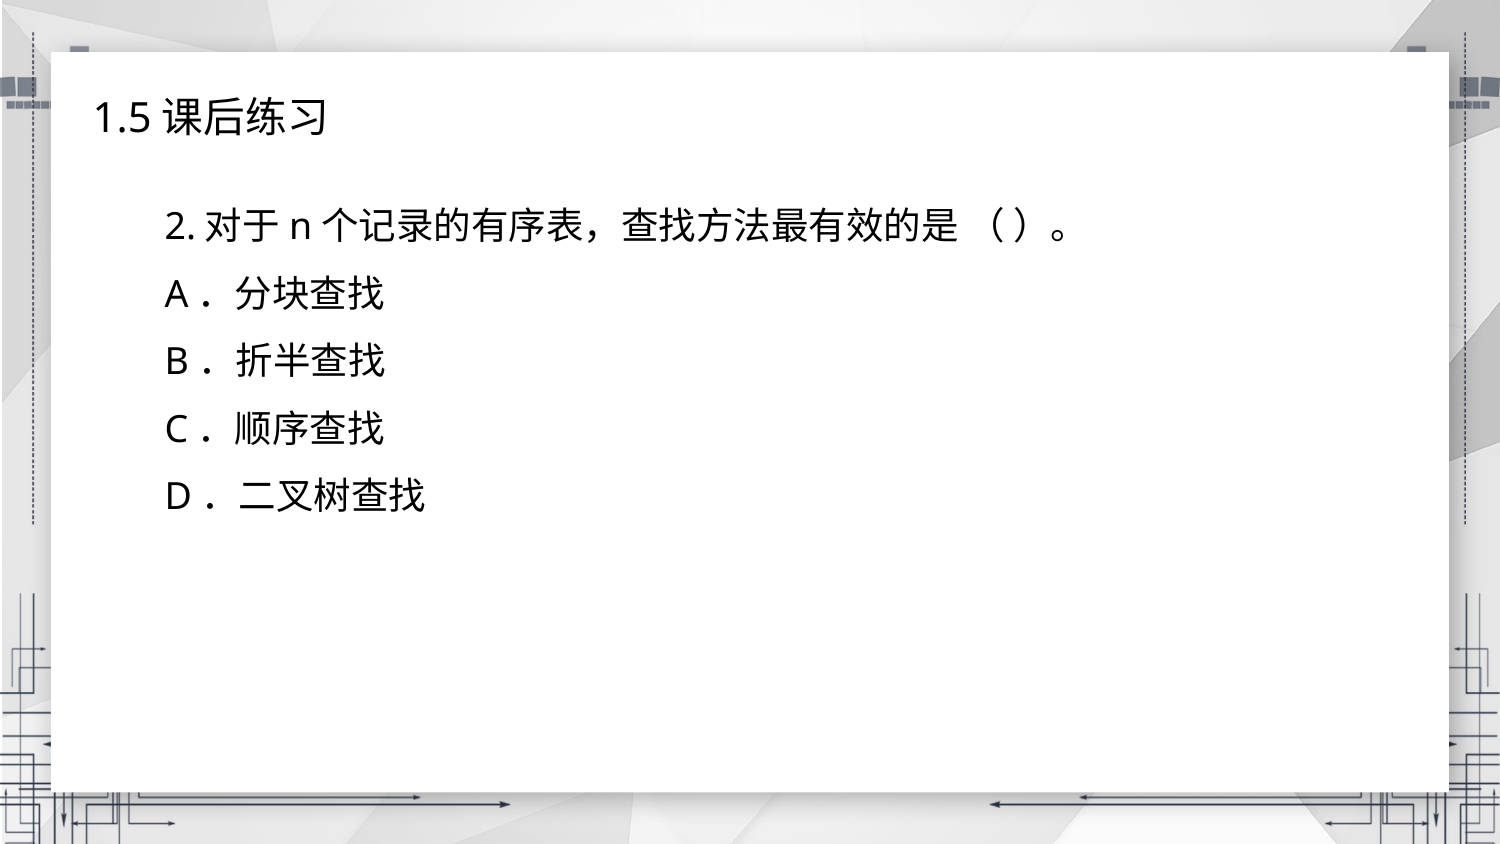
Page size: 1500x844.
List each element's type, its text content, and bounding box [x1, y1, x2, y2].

text_box 1.5课后练习 [92, 90, 329, 149]
text_box 2.对于n个记录的有序表，查找方法最有效的是 （ ）。 A．分块查找 B．折半查找 C．顺序查找 D．二叉树查找 [149, 172, 1279, 525]
picture [0, 0, 1500, 844]
